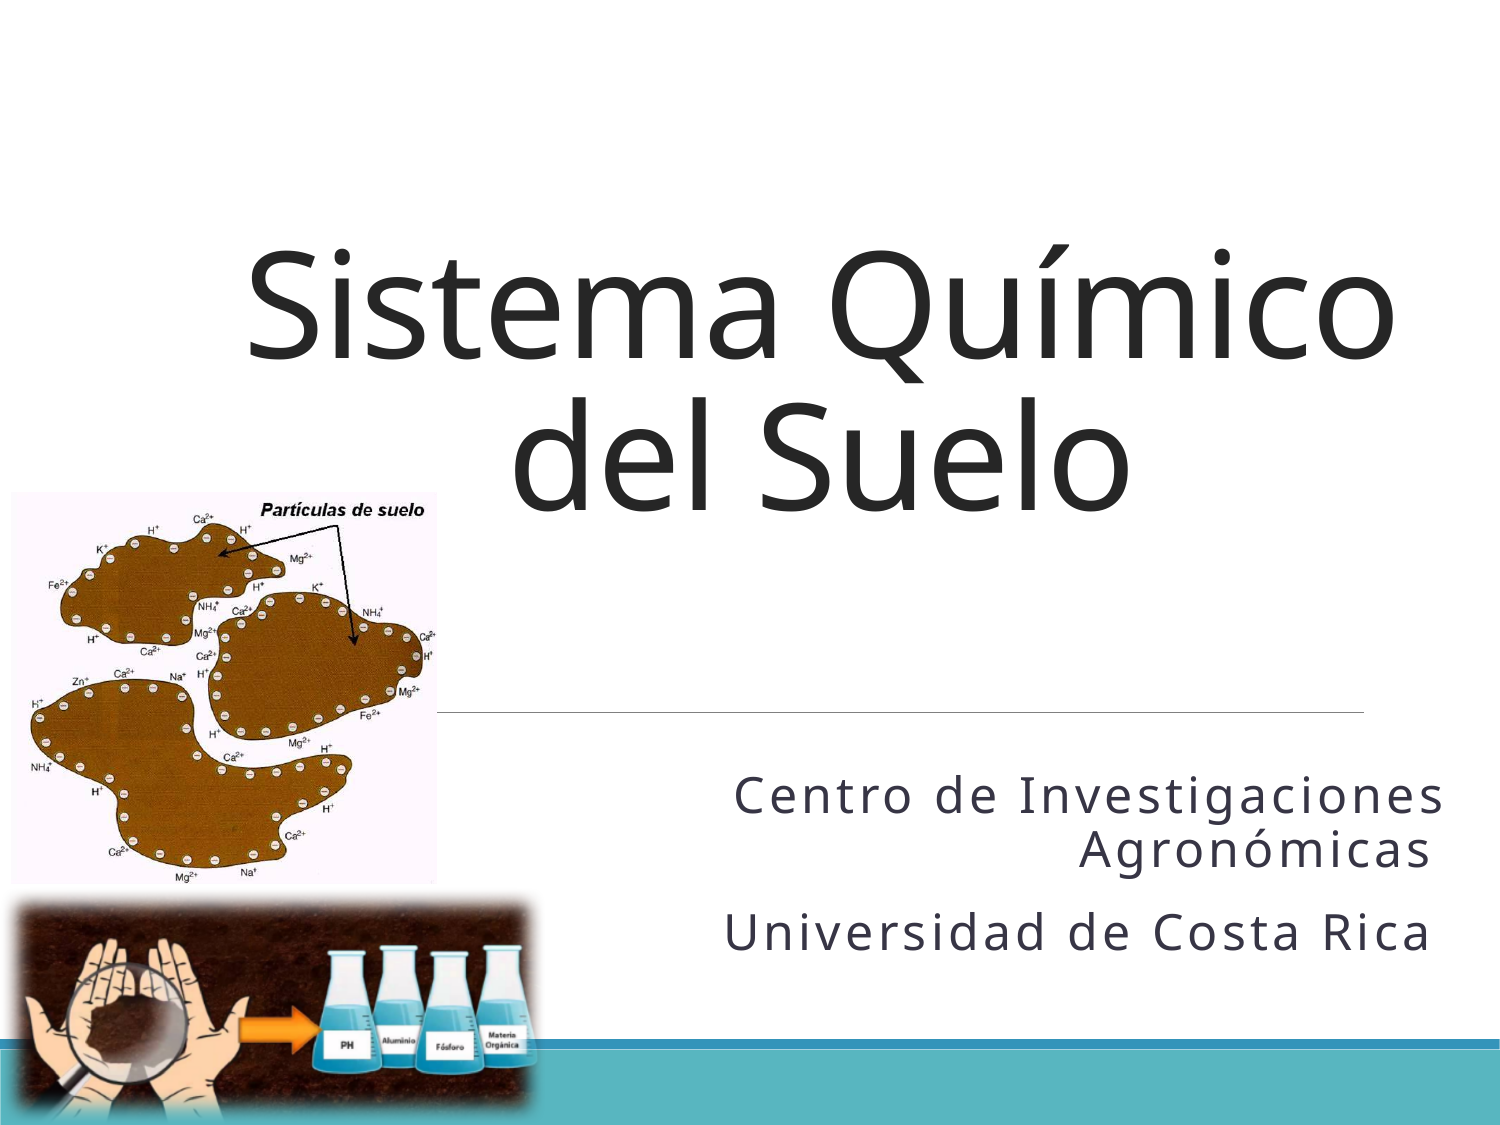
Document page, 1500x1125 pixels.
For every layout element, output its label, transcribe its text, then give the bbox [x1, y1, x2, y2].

picture [0, 887, 546, 1125]
picture [10, 492, 437, 885]
title Sistema Químico del Suelo [203, 126, 1441, 548]
subtitle Centro de Investigaciones Agronómicas Universidad de Costa Rica [467, 762, 1464, 1018]
